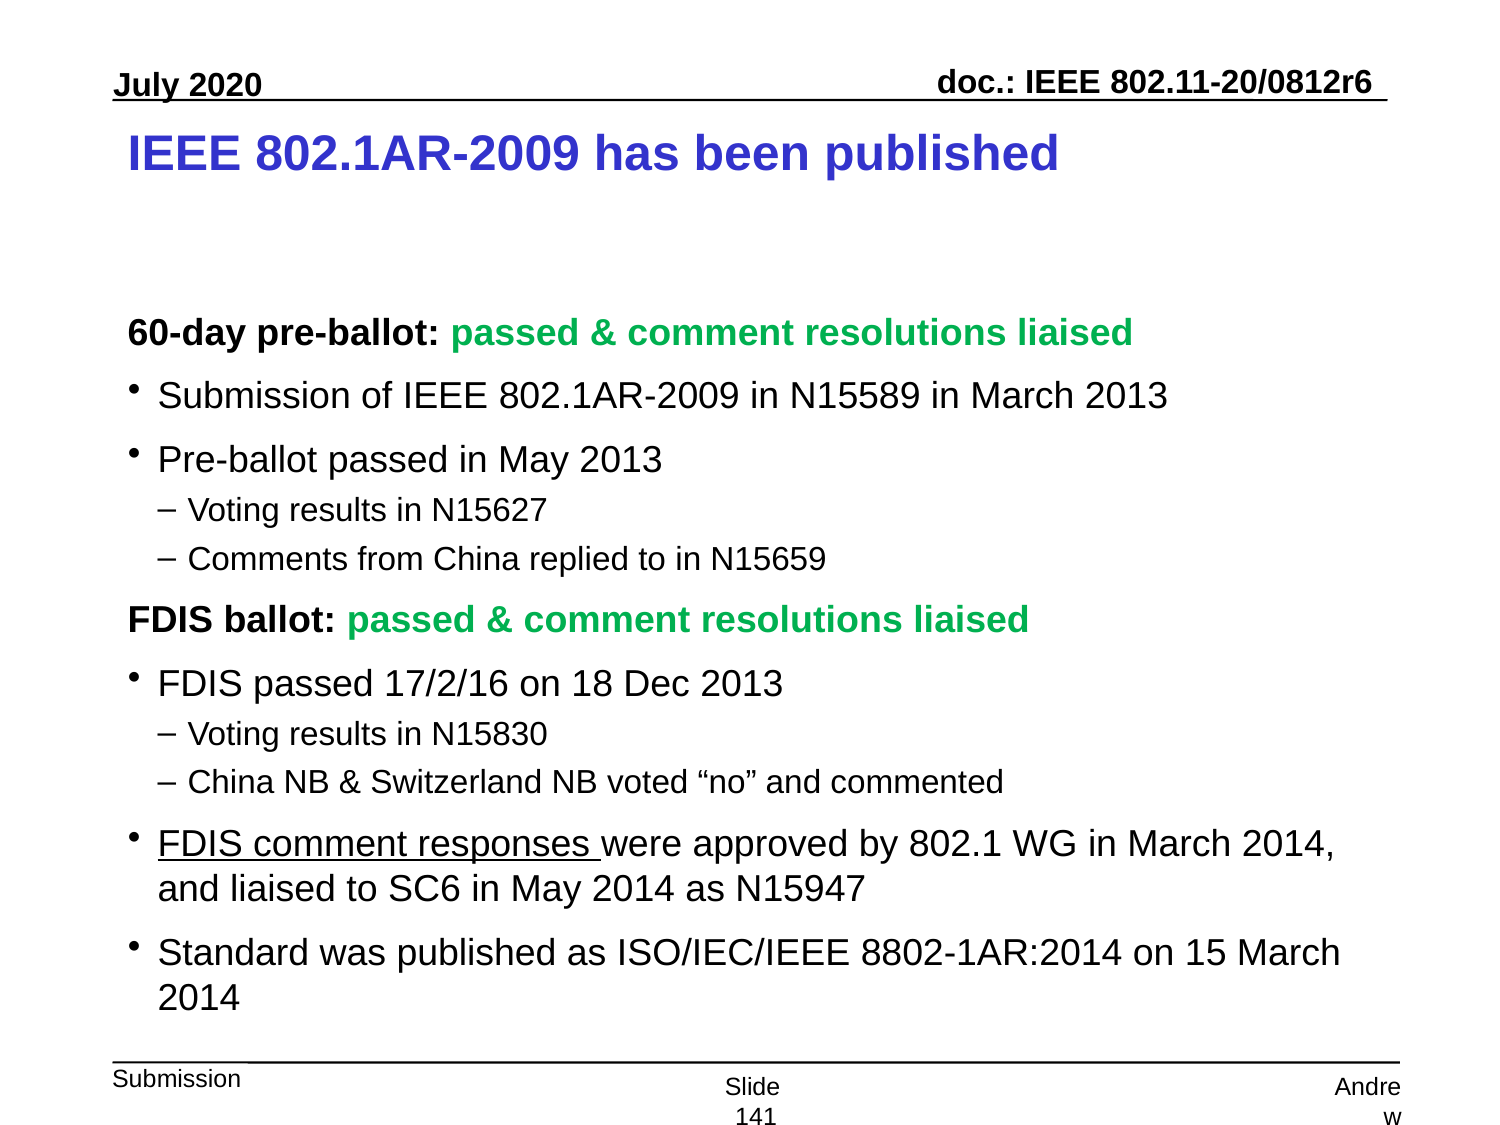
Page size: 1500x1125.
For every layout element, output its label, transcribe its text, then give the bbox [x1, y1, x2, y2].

title IEEE 802.1AR-2009 has been published [112, 112, 1438, 288]
list 60-day pre-ballot: passed & comment resolutions liaised Submission of IEEE 802.1AR-2009 in N15589 in March 2013 Pre-ballot passed in May 2013 Voting results in N15627 Comments from China replied to in N15659 FDIS ballot: passed & comment resolutions liaised FDIS passed 17/2/16 on 18 Dec 2013 Voting results in N15830 China NB & Switzerland NB voted “no” and commented FDIS comment responses were approved by 802.1 WG in March 2014, and liaised to SC6 in May 2014 as N15947 Standard was published as ISO/IEC/IEEE 8802-1AR:2014 on 15 March 2014 [112, 299, 1388, 975]
footer Andrew Myles, Cisco [1320, 1069, 1402, 1101]
slide_number Slide 141 [709, 1069, 803, 1101]
